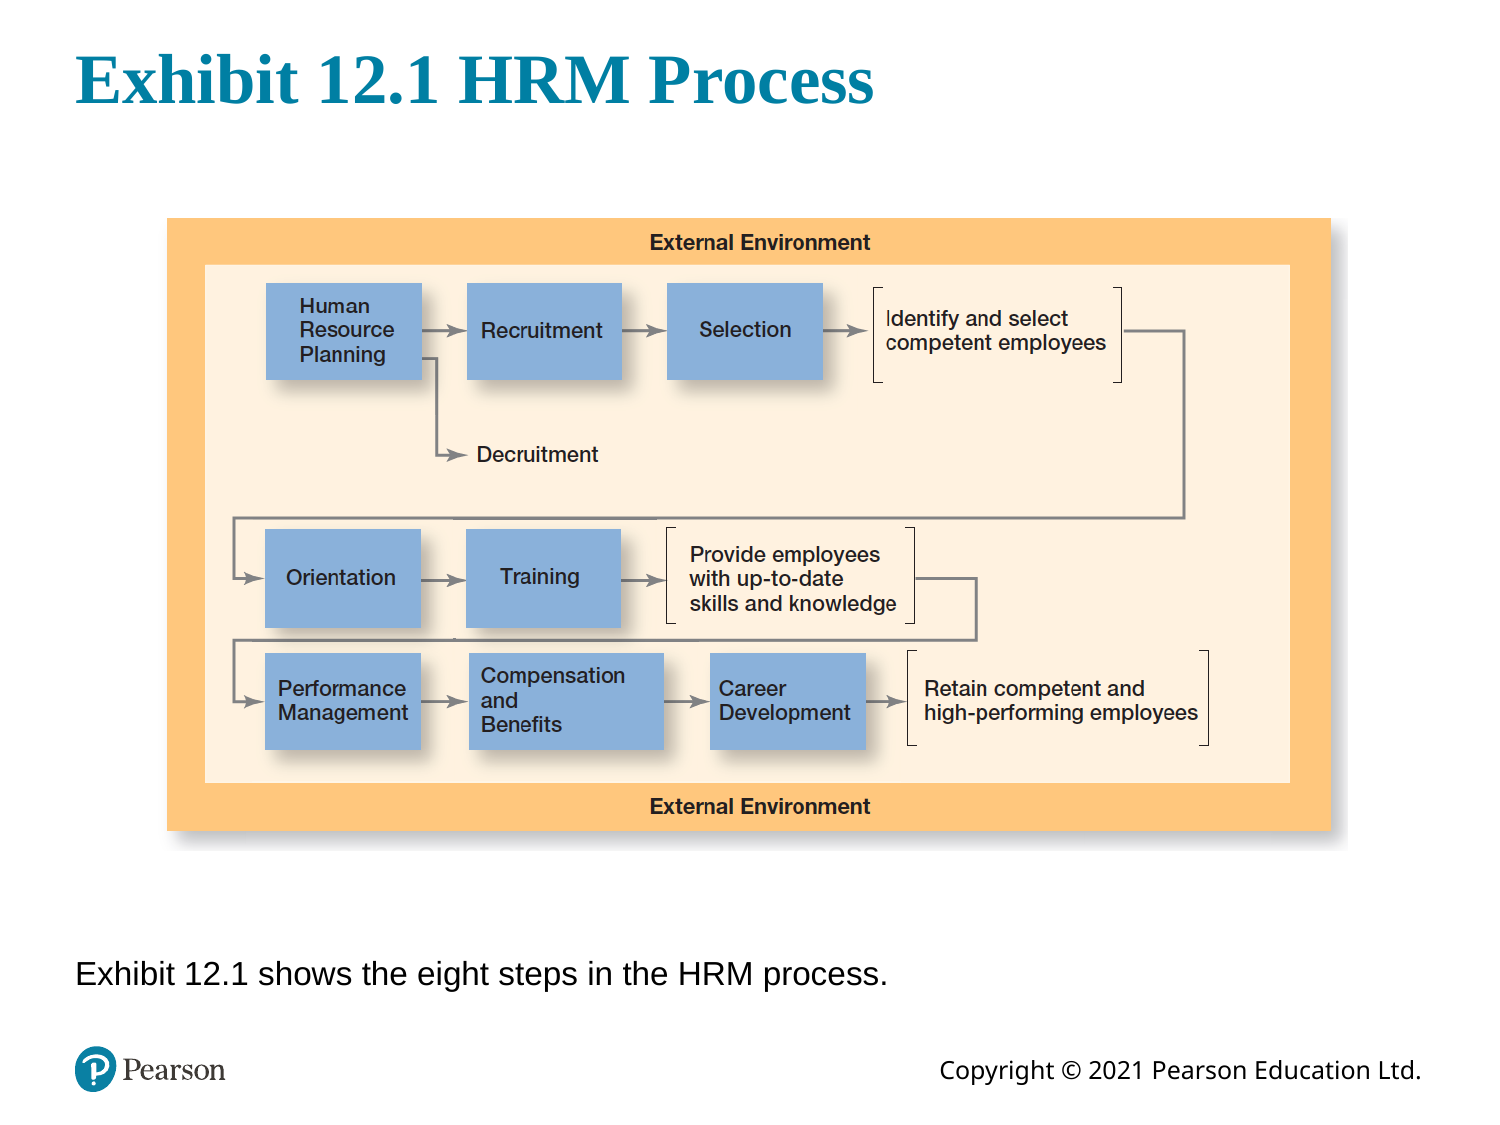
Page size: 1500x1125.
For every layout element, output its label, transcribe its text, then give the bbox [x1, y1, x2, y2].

title Exhibit 12.1 HRM Process [75, 33, 1425, 139]
picture [153, 199, 1348, 851]
list Exhibit 12.1 shows the eight steps in the HRM process. [75, 951, 1425, 1013]
